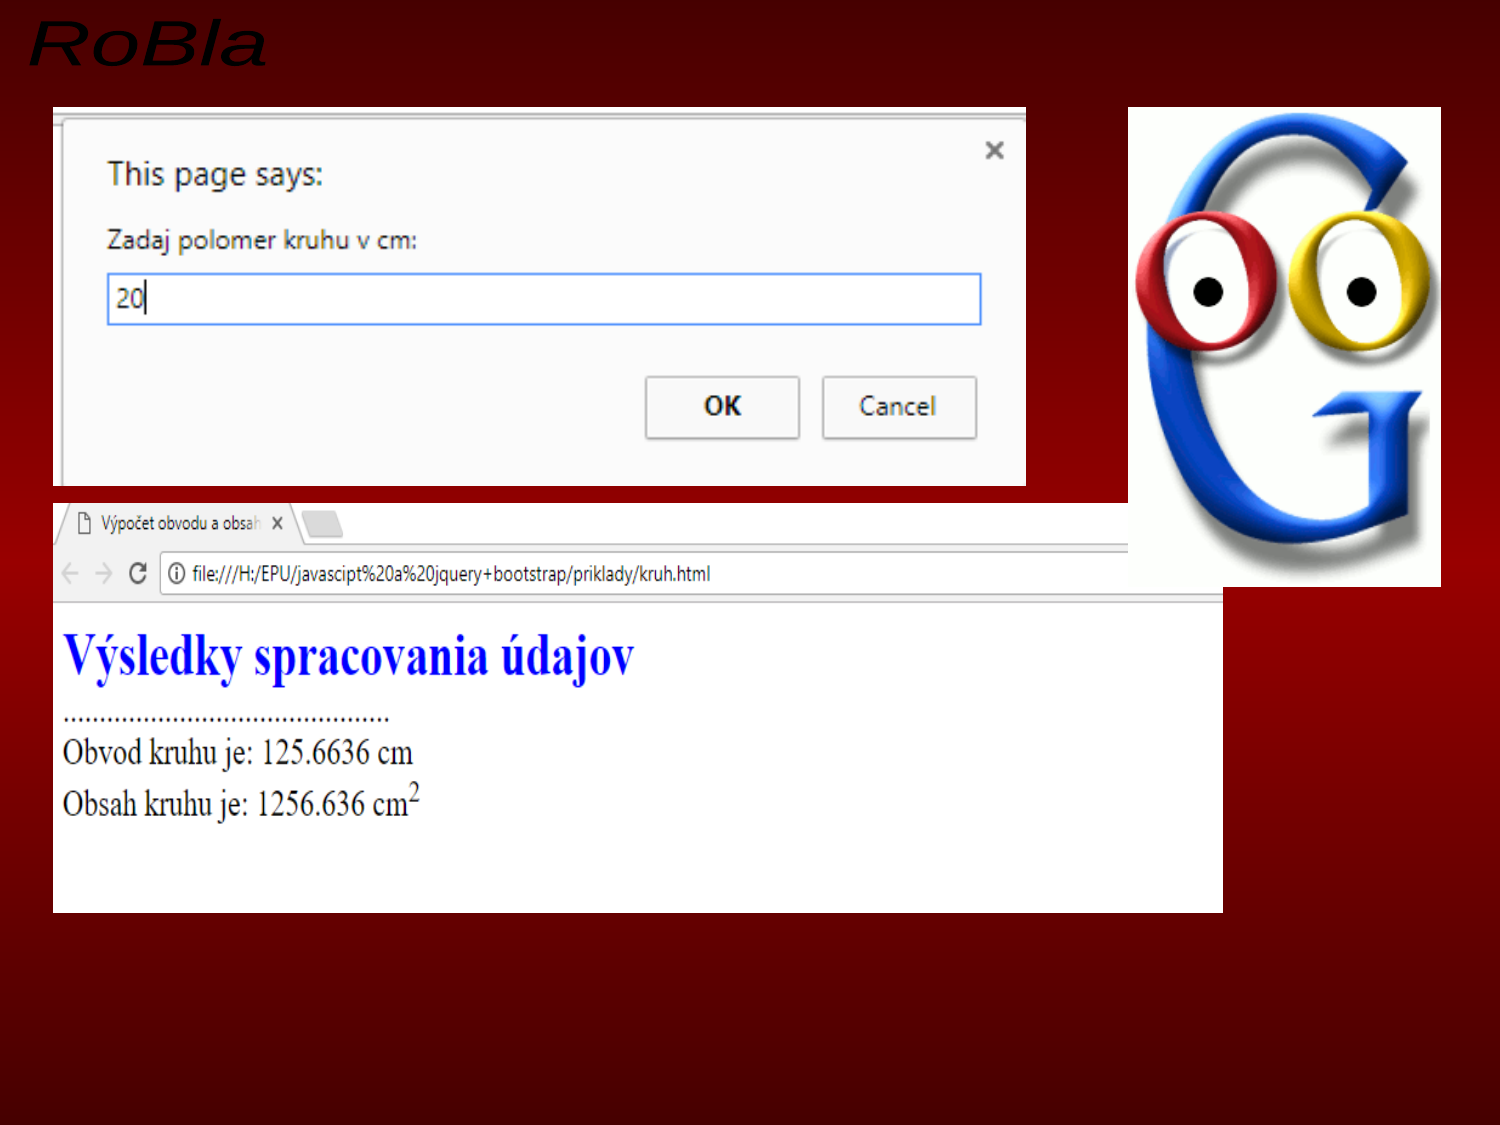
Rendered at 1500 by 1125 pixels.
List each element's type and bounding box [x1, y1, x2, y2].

picture [52, 107, 1026, 486]
picture [52, 107, 1441, 913]
